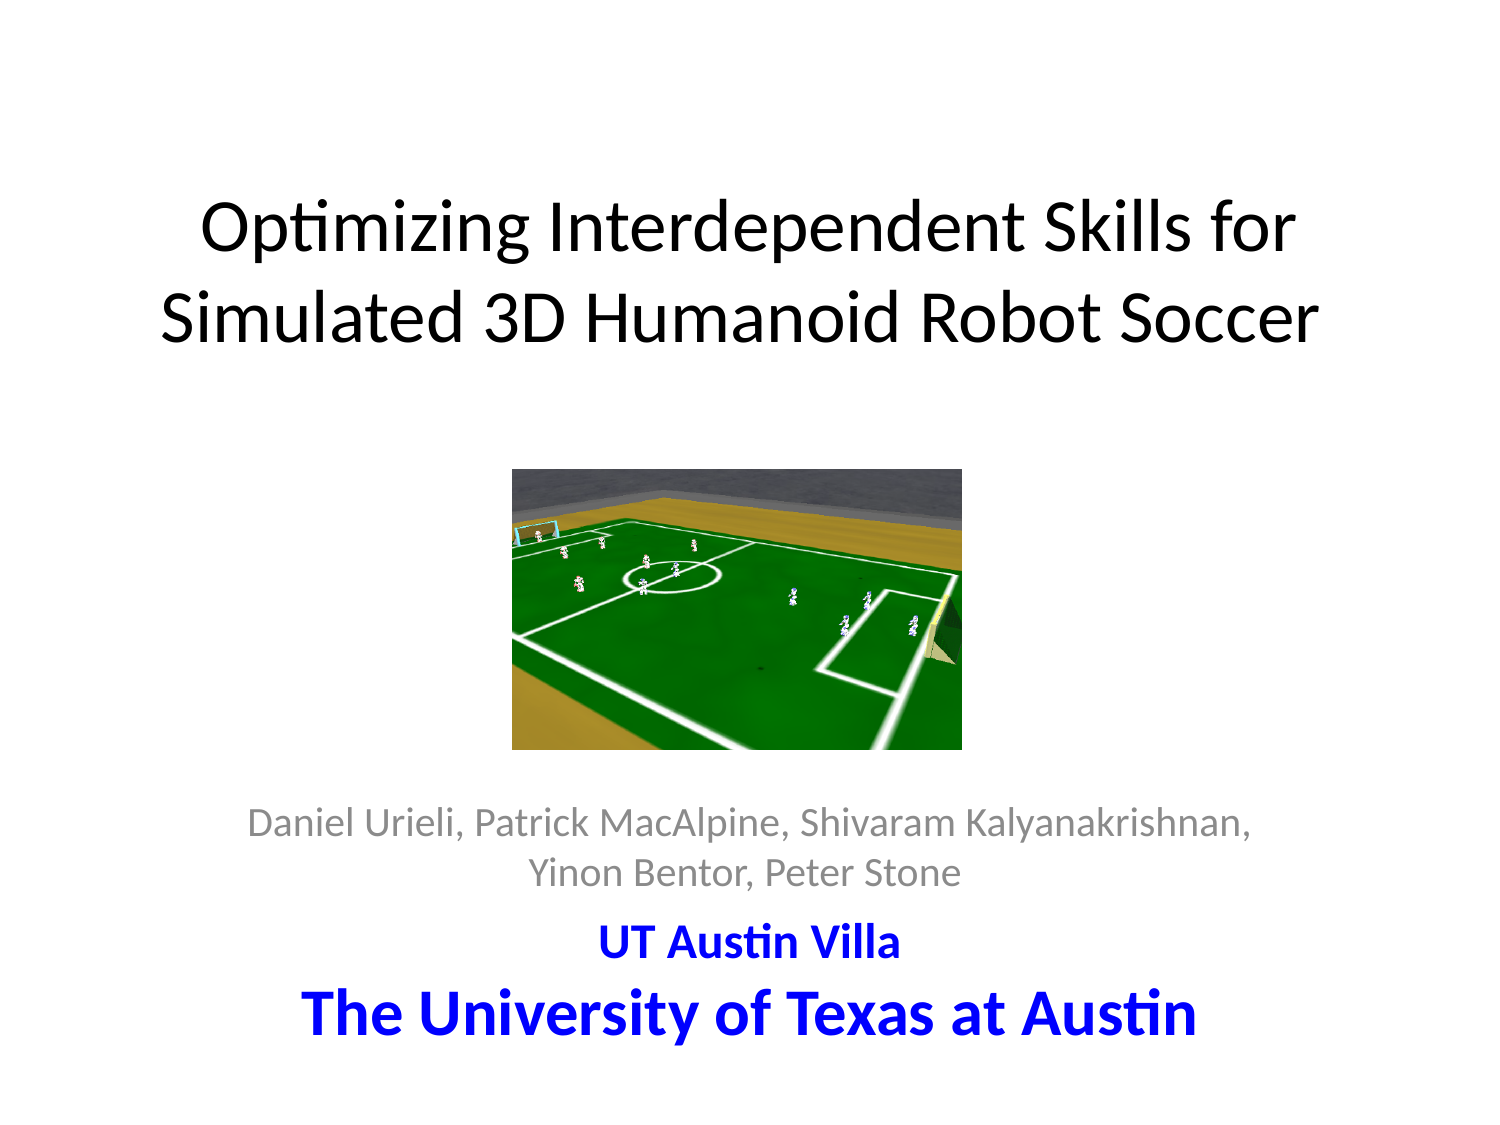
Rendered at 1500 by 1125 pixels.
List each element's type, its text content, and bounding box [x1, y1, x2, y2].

title Optimizing Interdependent Skills for Simulated 3D Humanoid Robot Soccer [112, 146, 1388, 388]
picture [512, 468, 963, 751]
subtitle Daniel Urieli, Patrick MacAlpine, Shivaram Kalyanakrishnan, Yinon Bentor, Peter Stone UT Austin Villa The University of Texas at Austin [225, 787, 1275, 1075]
